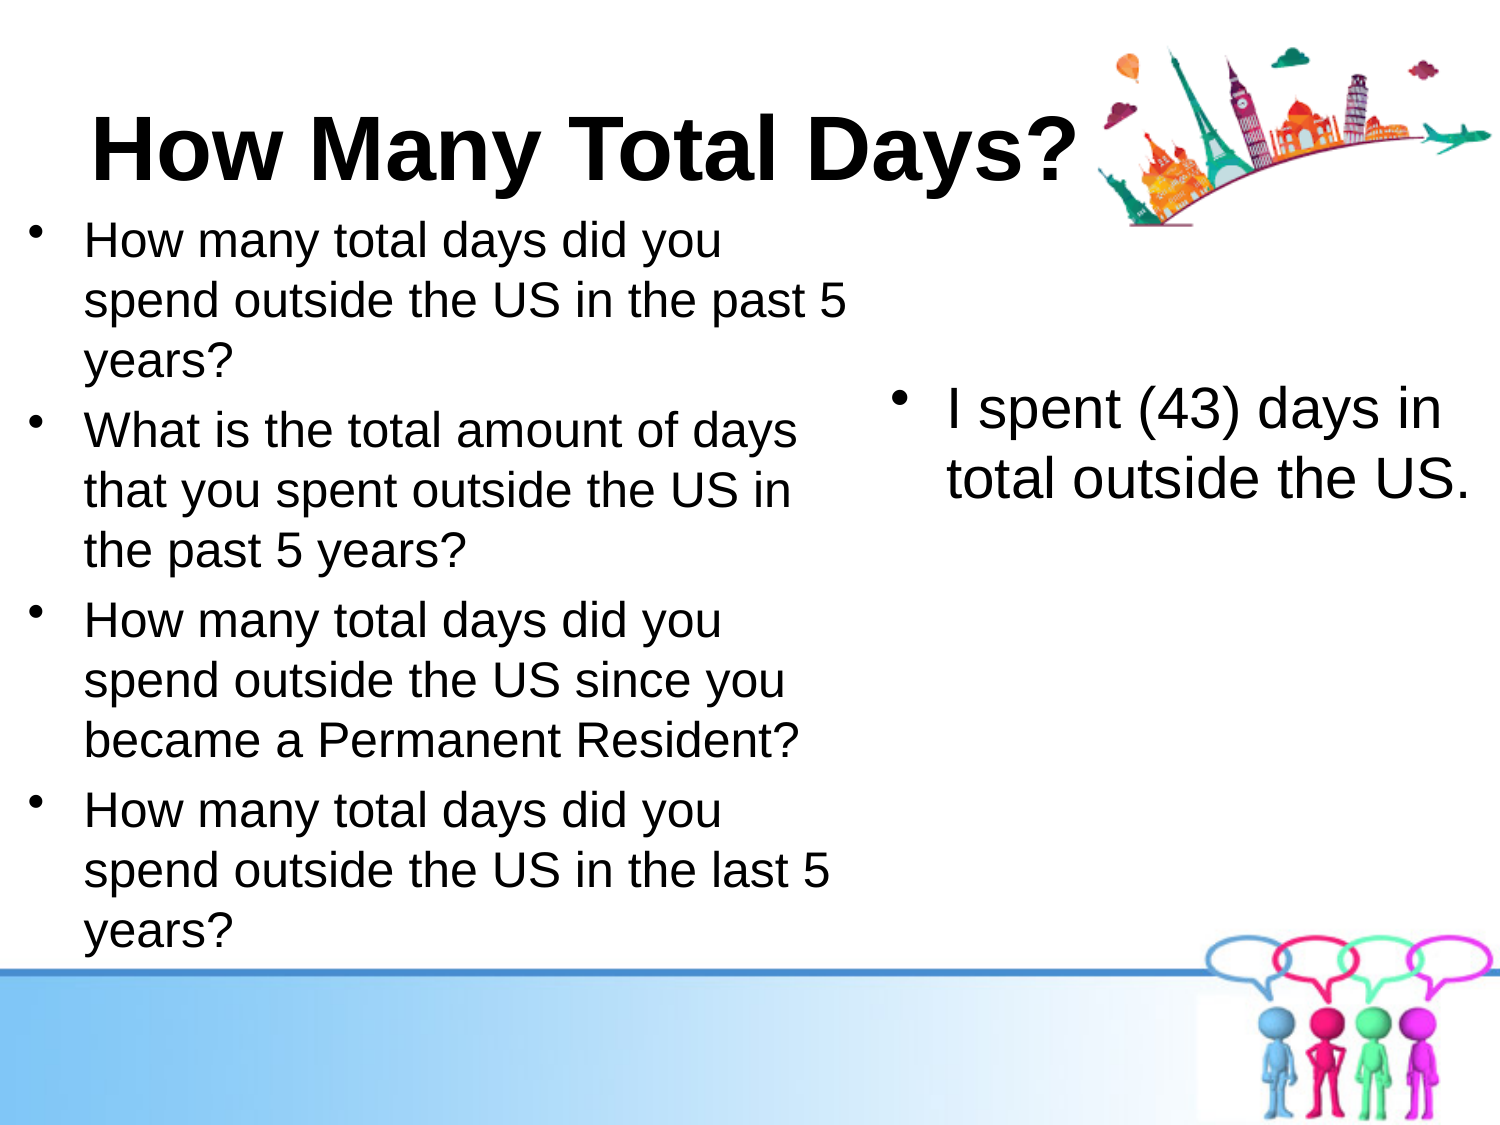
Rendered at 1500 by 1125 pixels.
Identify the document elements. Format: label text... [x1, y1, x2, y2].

title How Many Total Days? [75, 50, 1083, 238]
list How many total days did you spend outside the US in the past 5 years? What is the total amount of days that you spent outside the US in the past 5 years? How many total days did you spend outside the US since you became a Permanent Resident? How many total days did you spend outside the US in the last 5 years? [12, 200, 870, 1075]
picture [0, 0, 1500, 1125]
list I spent (43) days in total outside the US. [875, 362, 1499, 950]
